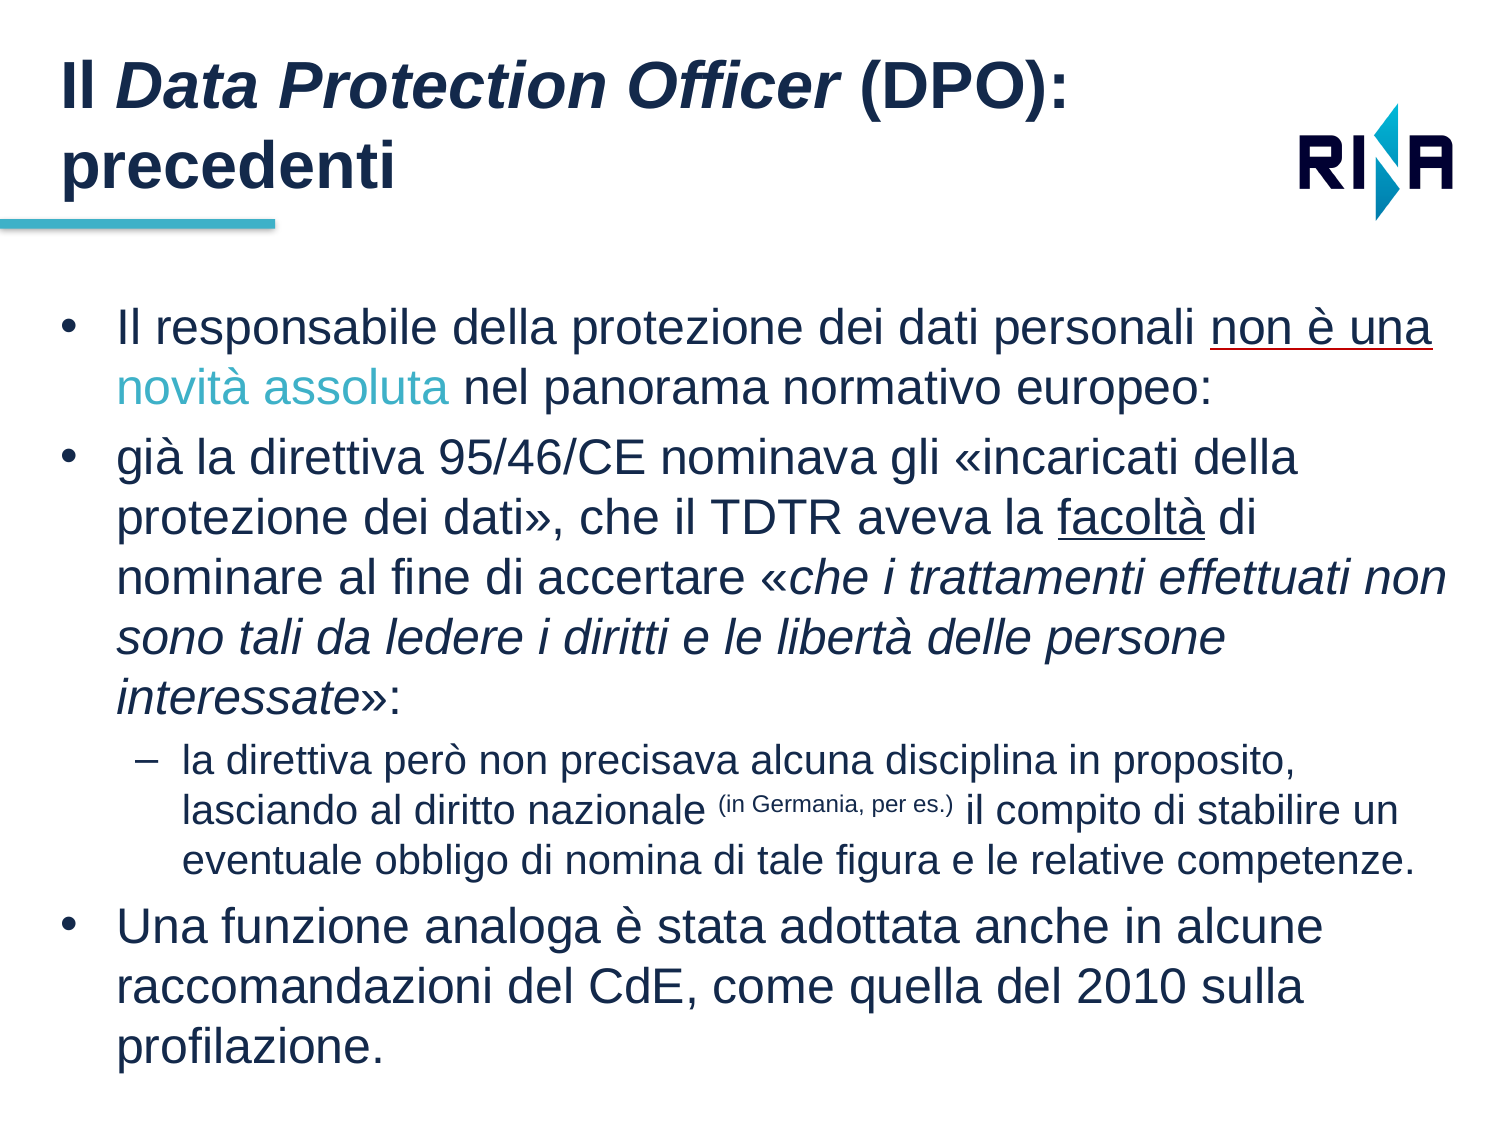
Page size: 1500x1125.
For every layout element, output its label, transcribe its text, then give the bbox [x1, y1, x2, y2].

list Il Data Protection Officer (DPO): precedenti [45, 48, 1264, 210]
list Il responsabile della protezione dei dati personali non è una novità assoluta nel panorama normativo europeo: già la direttiva 95/46/CE nominava gli «incaricati della protezione dei dati», che il tdtr aveva la facoltà di nominare al fine di accertare «che i trattamenti effettuati non sono tali da ledere i diritti e le libertà delle persone interessate»: la direttiva però non precisava alcuna disciplina in proposito, lasciando al diritto nazionale (in Germania, per es.) il compito di stabilire un eventuale obbligo di nomina di tale figura e le relative competenze. Una funzione analoga è stata adottata anche in alcune raccomandazioni del CdE, come quella del 2010 sulla profilazione. [45, 287, 1470, 1081]
